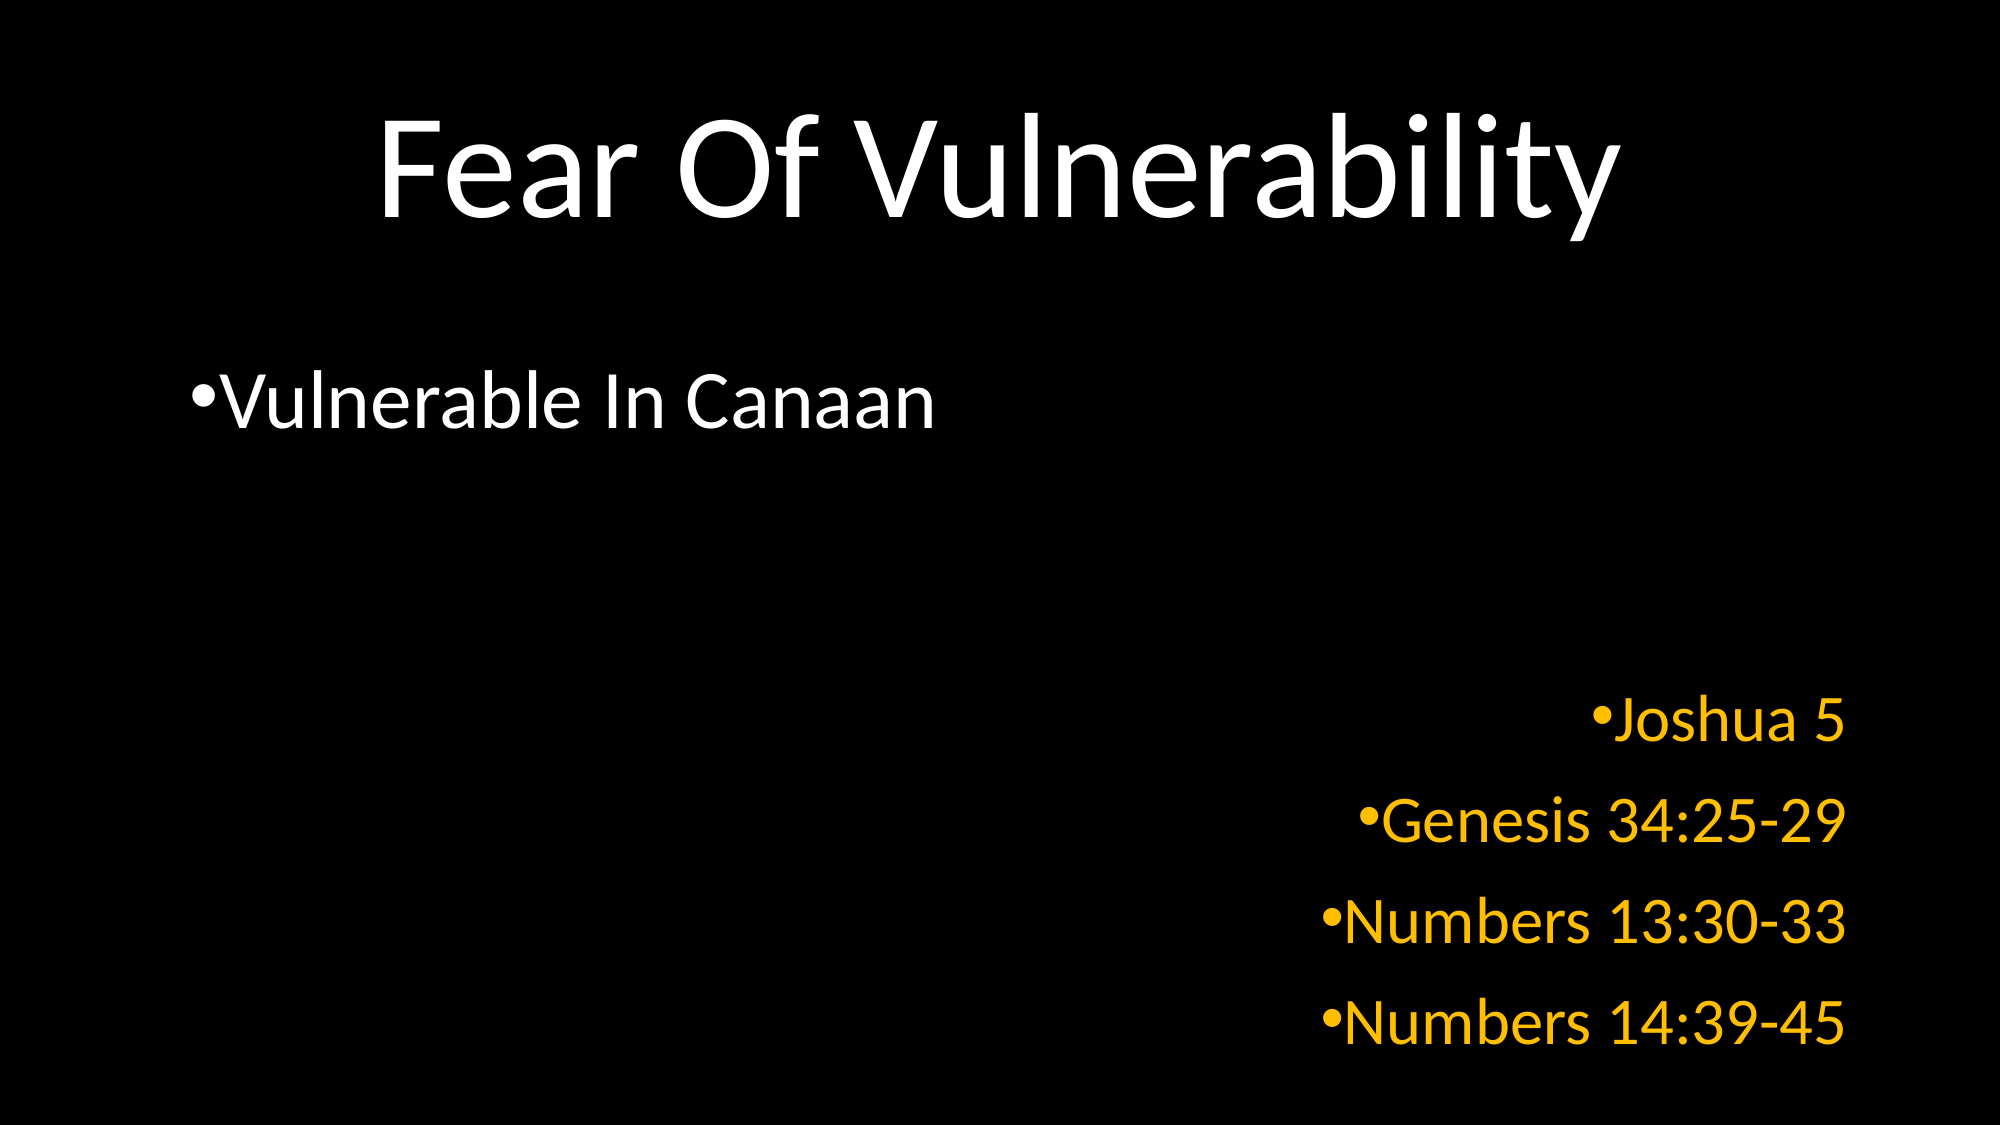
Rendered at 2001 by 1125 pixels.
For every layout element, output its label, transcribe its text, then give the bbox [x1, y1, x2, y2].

list Vulnerable In Canaan [137, 337, 988, 1066]
list Joshua 5 Genesis 34:25-29 Numbers 13:30-33 Numbers 14:39-45 [1012, 299, 1863, 1066]
title Fear Of Vulnerability [137, 59, 1863, 278]
